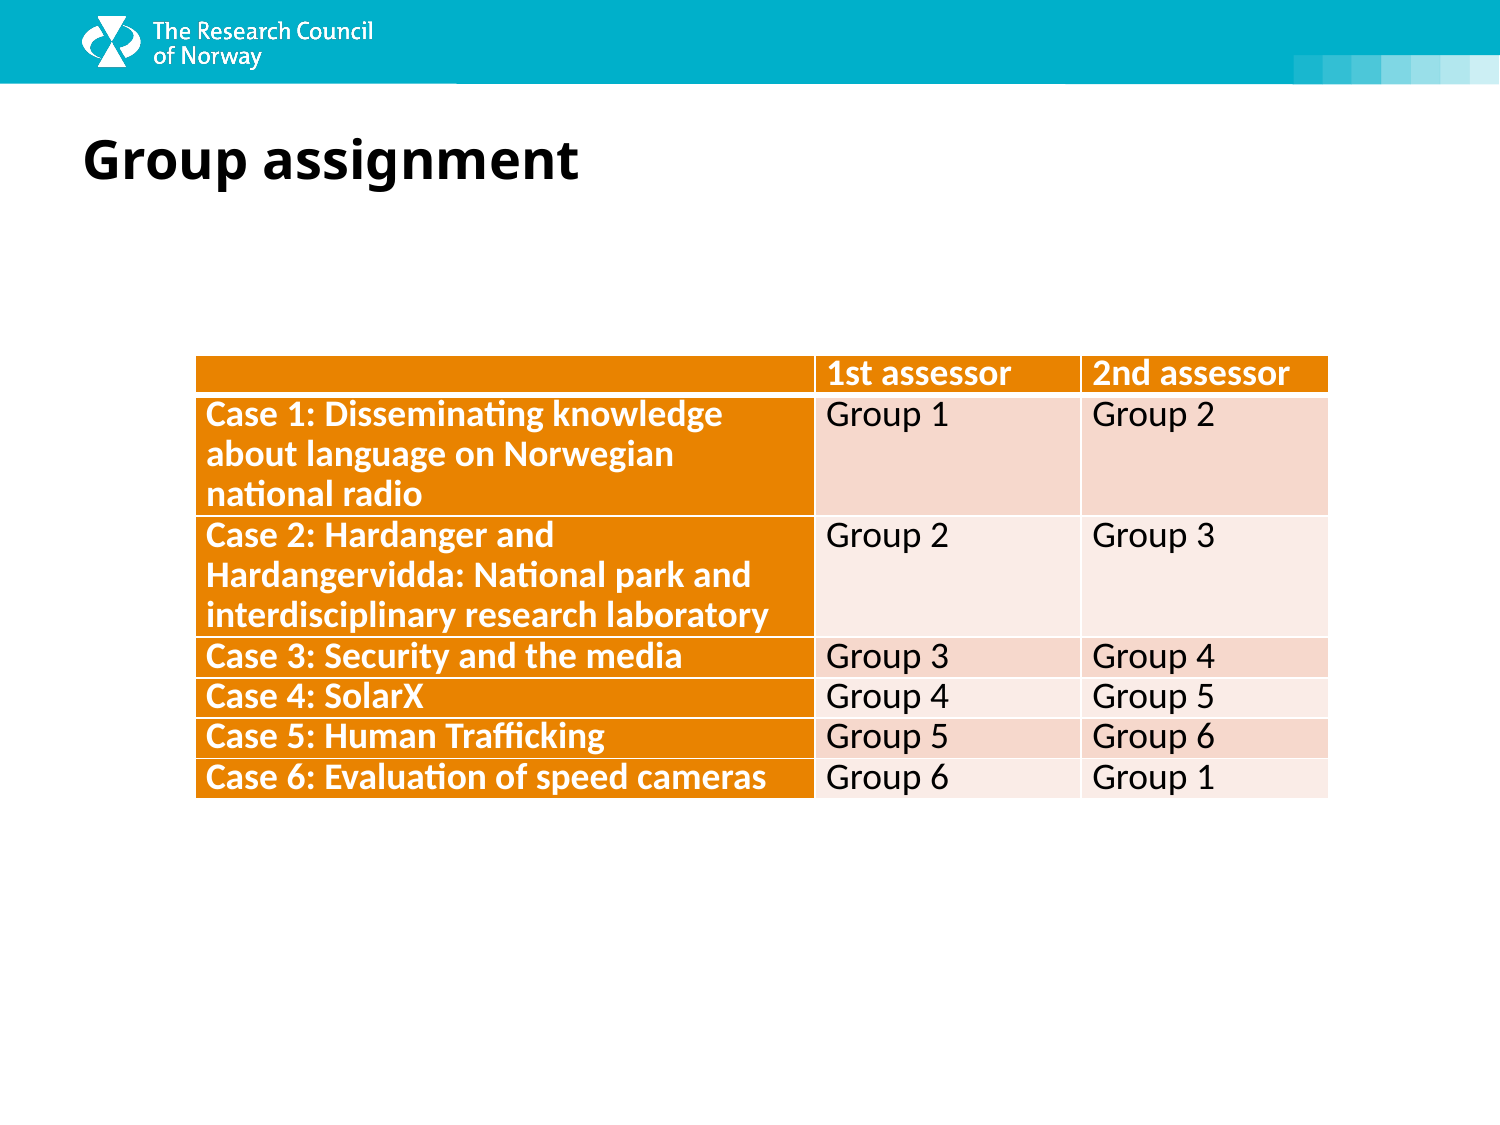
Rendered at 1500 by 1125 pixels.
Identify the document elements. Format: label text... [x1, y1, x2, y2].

table_cell Group 6 [816, 759, 1080, 798]
table_cell Group 1 [1082, 759, 1328, 798]
table_cell Group 2 [816, 517, 1080, 636]
table_cell Group 6 [1082, 719, 1328, 758]
table_header 1st assessor [816, 356, 1080, 392]
table_cell Group 1 [816, 398, 1080, 515]
table_header 2nd assessor [1082, 356, 1328, 392]
table_cell Case 1: Disseminating knowledge about language on Norwegian national radio [196, 398, 814, 515]
table_cell Case 3: Security and the media [196, 638, 814, 677]
table_cell Case 6: Evaluation of speed cameras [196, 759, 814, 798]
table_header [196, 356, 814, 392]
table_cell Case 5: Human Trafficking [196, 719, 814, 758]
table_cell Group 5 [1082, 679, 1328, 717]
title Group assignment [76, 119, 1447, 297]
table_cell Case 2: Hardanger and Hardangervidda: National park and interdisciplinary research laboratory [196, 517, 814, 636]
table_cell Group 4 [816, 679, 1080, 717]
table_cell Case 4: SolarX [196, 679, 814, 717]
table_cell Group 4 [1082, 638, 1328, 677]
table_cell Group 5 [816, 719, 1080, 758]
text_box [0, 0, 1500, 75]
table_cell Group 2 [1082, 398, 1328, 515]
table_cell Group 3 [1082, 517, 1328, 636]
table_cell Group 3 [816, 638, 1080, 677]
